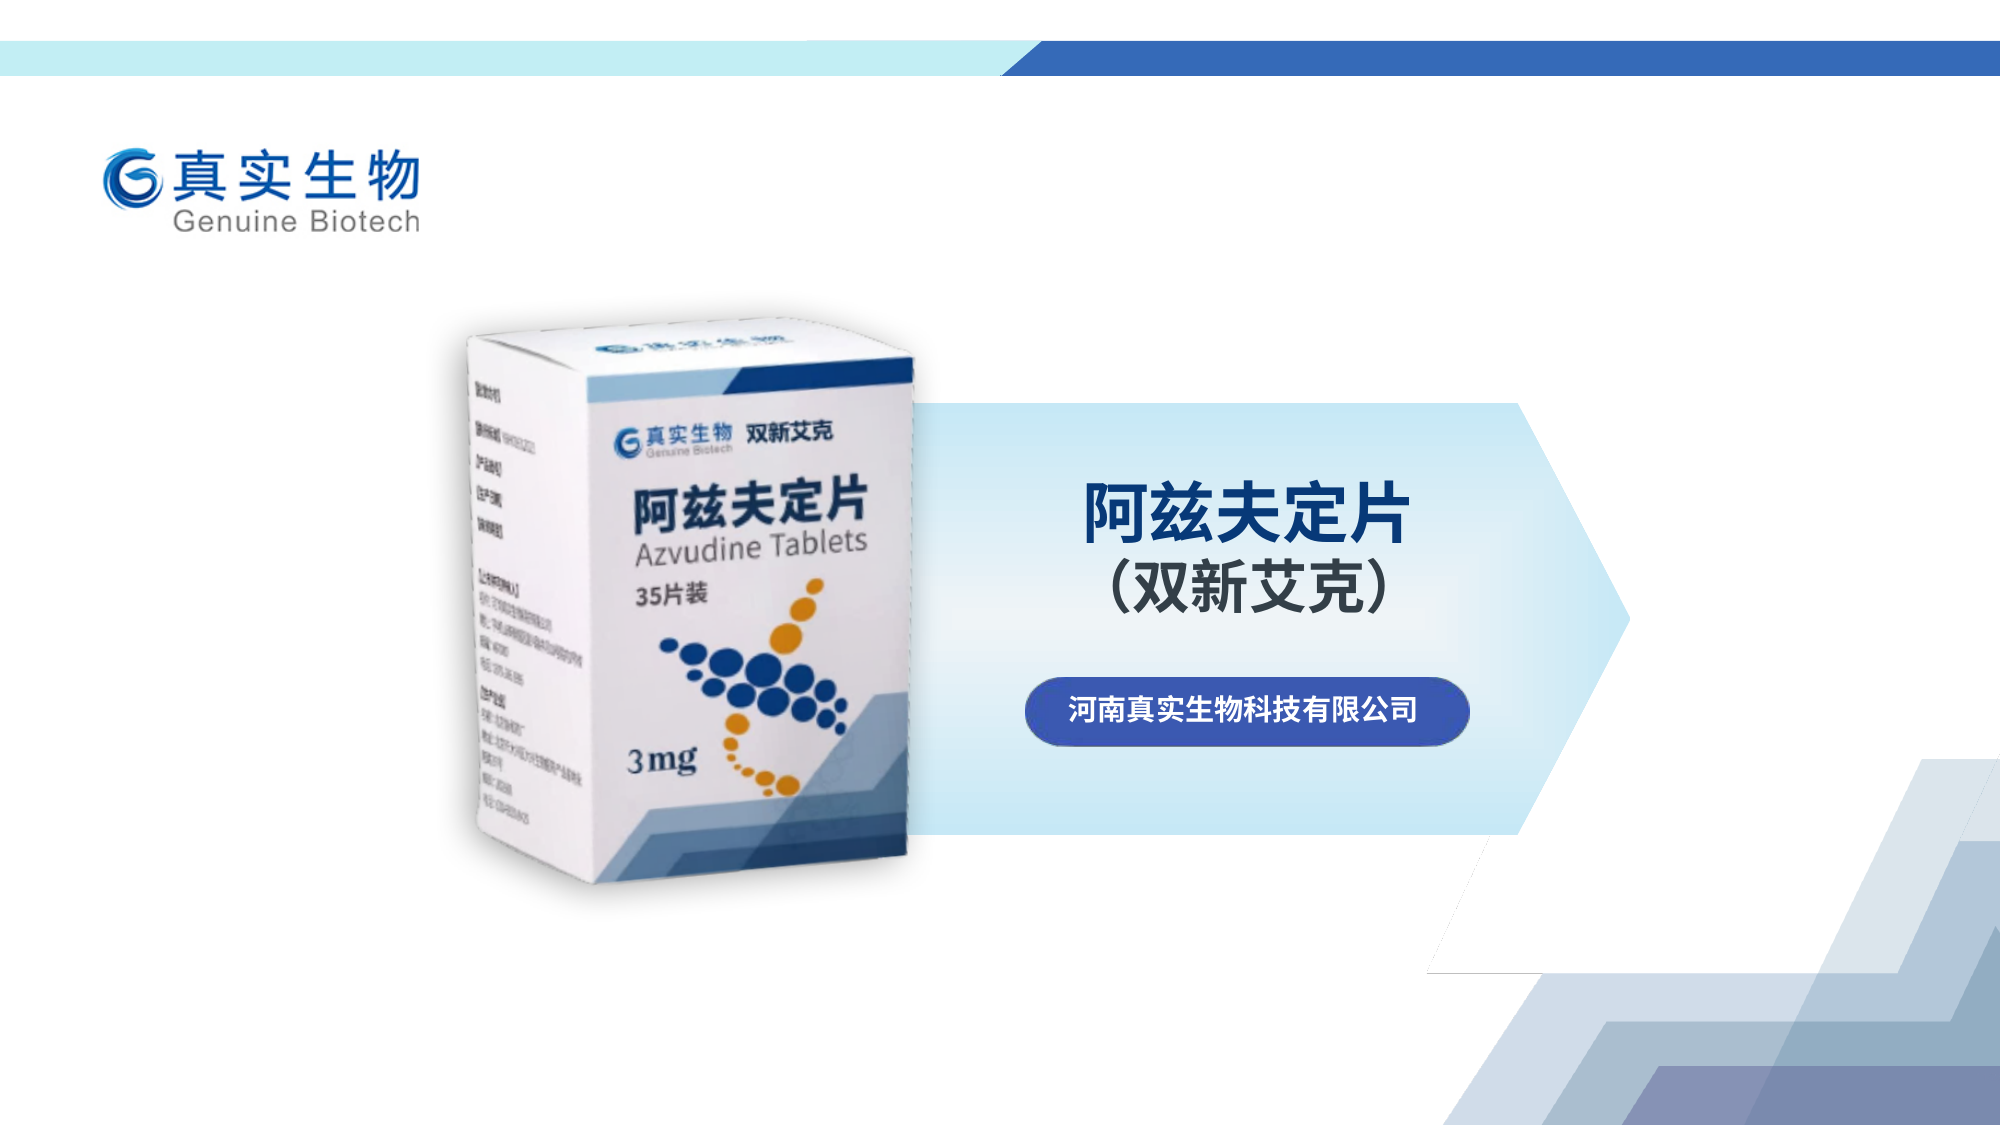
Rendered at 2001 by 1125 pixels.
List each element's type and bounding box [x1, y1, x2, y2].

text_box [989, 401, 1632, 837]
text_box [1025, 463, 1470, 775]
picture [1426, 615, 2000, 1125]
picture [101, 114, 1026, 997]
